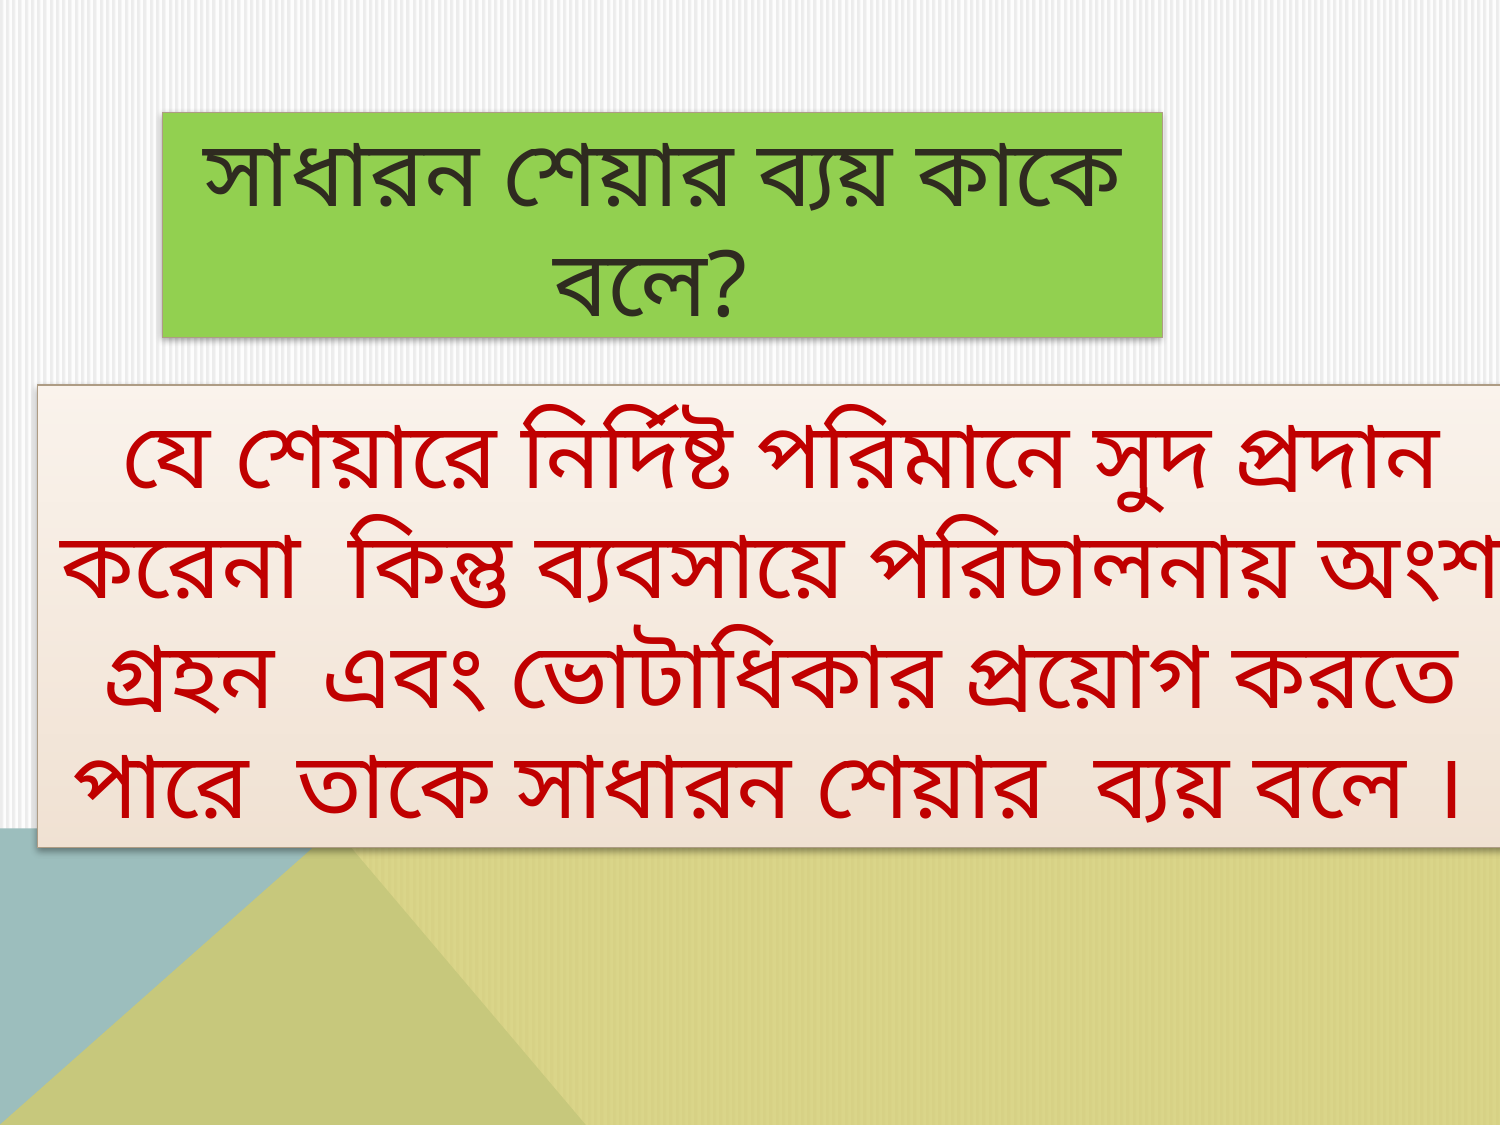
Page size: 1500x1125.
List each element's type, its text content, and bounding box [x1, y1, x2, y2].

text_box সাধারন শেয়ার ব্যয় কাকে বলে? [162, 112, 1163, 338]
text_box যে শেয়ারে নির্দিষ্ট পরিমানে সুদ প্রদান করেনা কিন্তু ব্যবসায়ে পরিচালনায় অংশ গ্রহন এবং ভোটাধিকার প্রয়োগ করতে পারে তাকে সাধারন শেয়ার ব্যয় বলে । [37, 384, 1500, 848]
